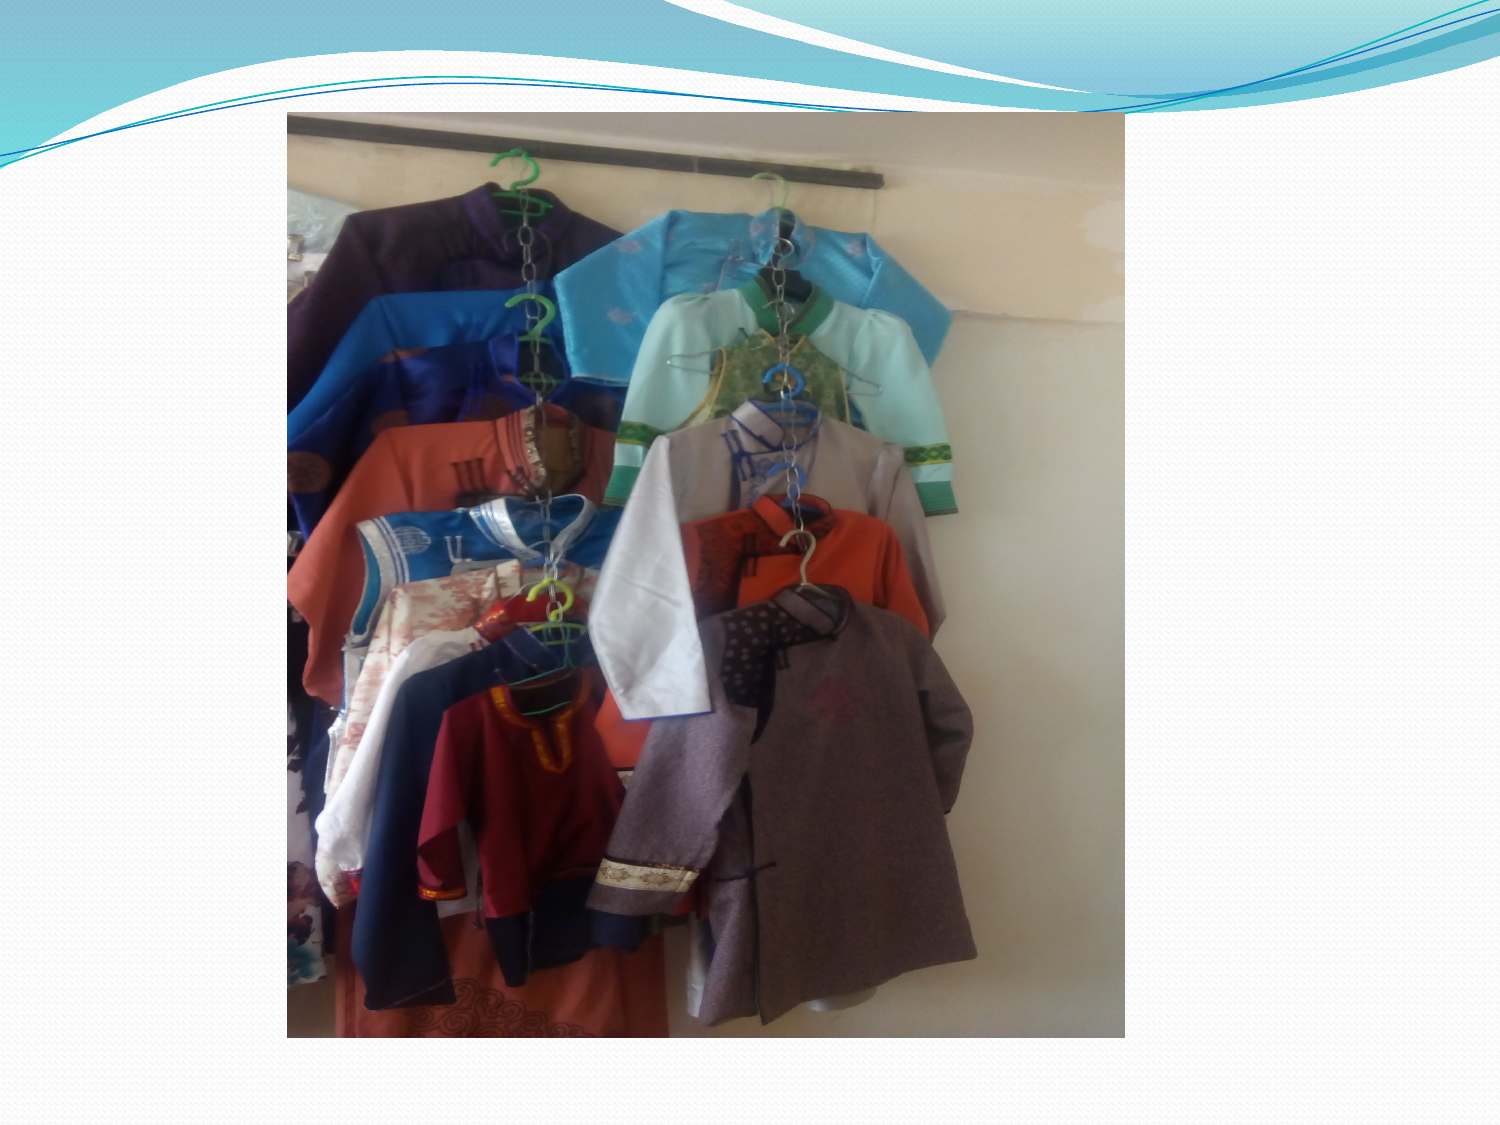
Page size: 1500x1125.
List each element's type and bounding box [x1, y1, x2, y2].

list [287, 112, 1126, 1038]
